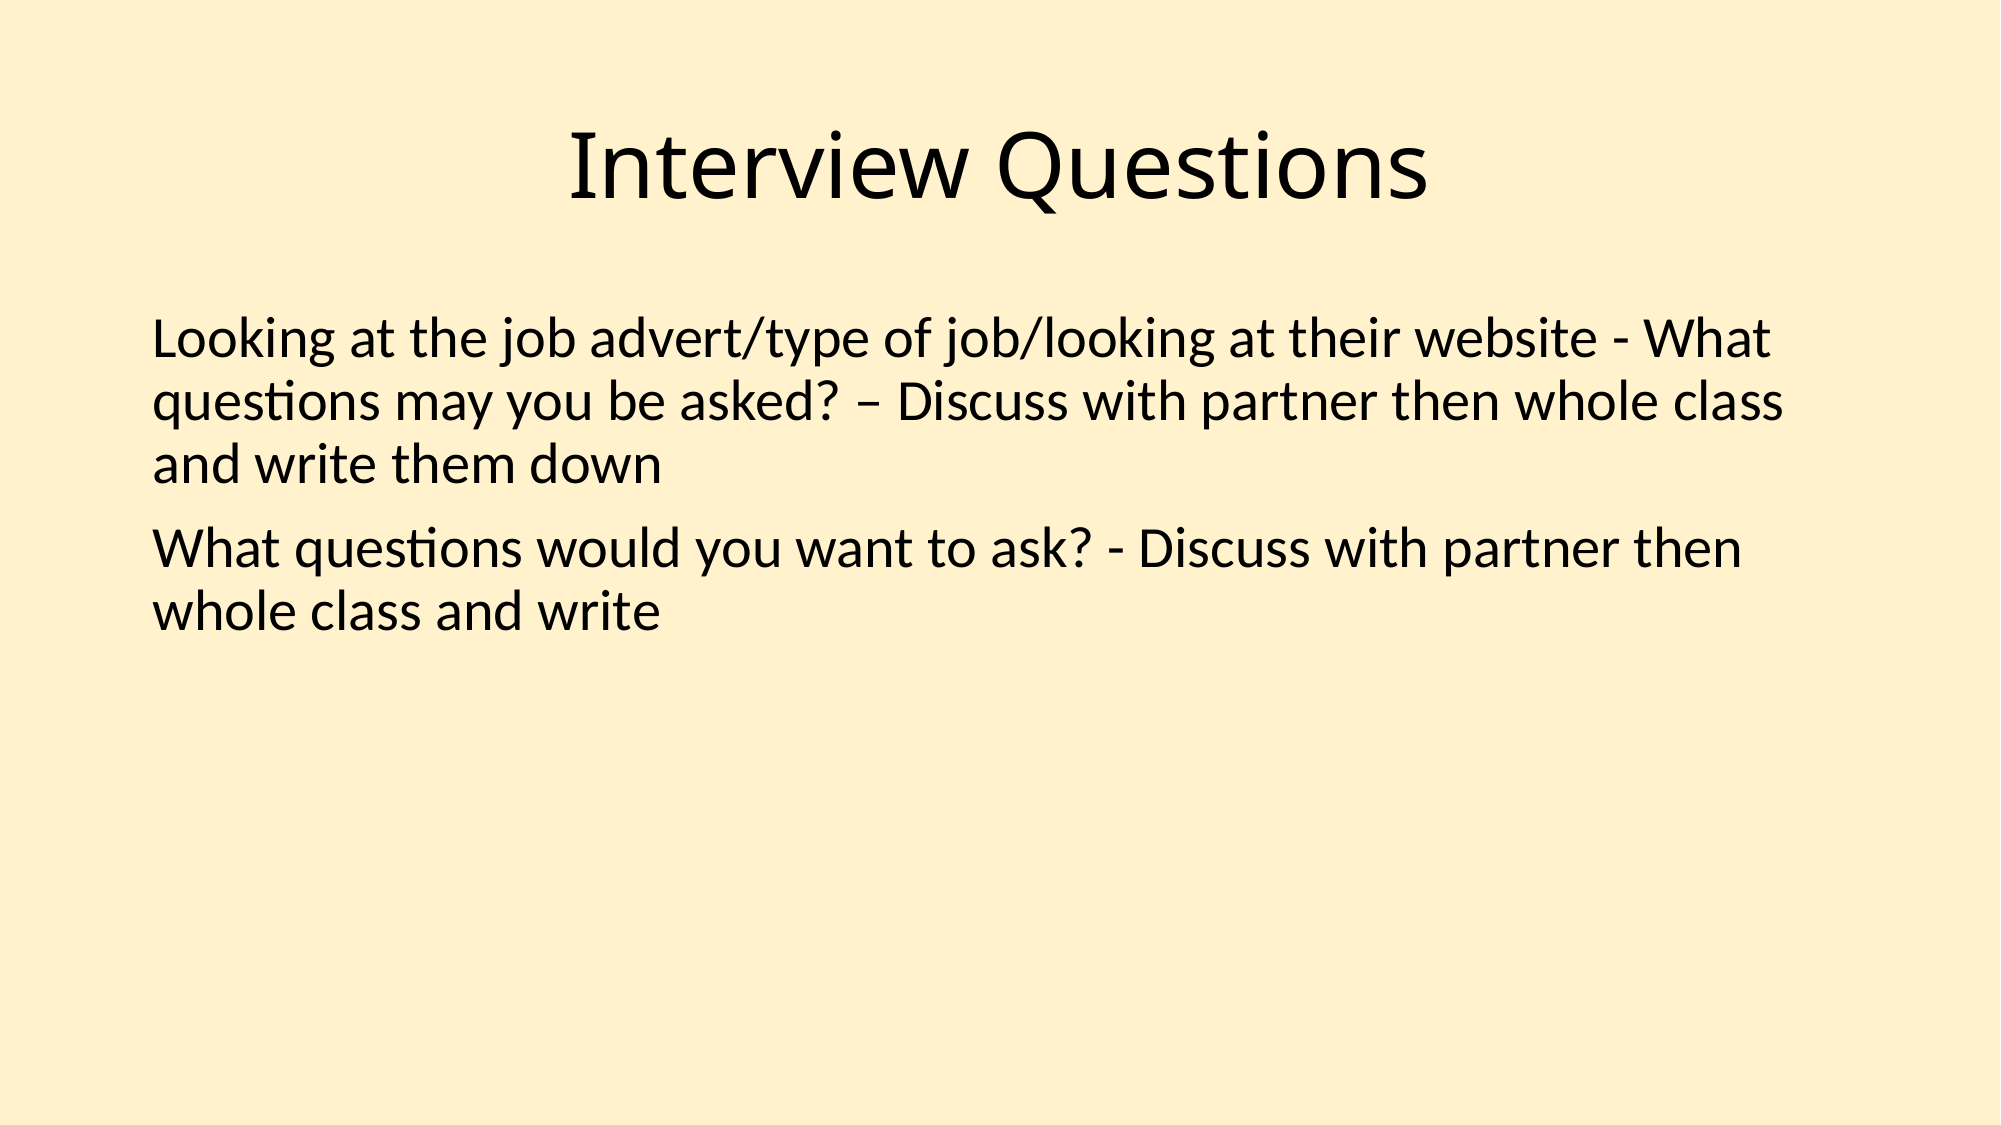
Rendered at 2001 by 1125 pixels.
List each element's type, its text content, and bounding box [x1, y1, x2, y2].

list Looking at the job advert/type of job/looking at their website - What questions may you be asked? – Discuss with partner then whole class and write them down What questions would you want to ask? - Discuss with partner then whole class and write [137, 299, 1863, 1014]
title Interview Questions [137, 59, 1863, 278]
